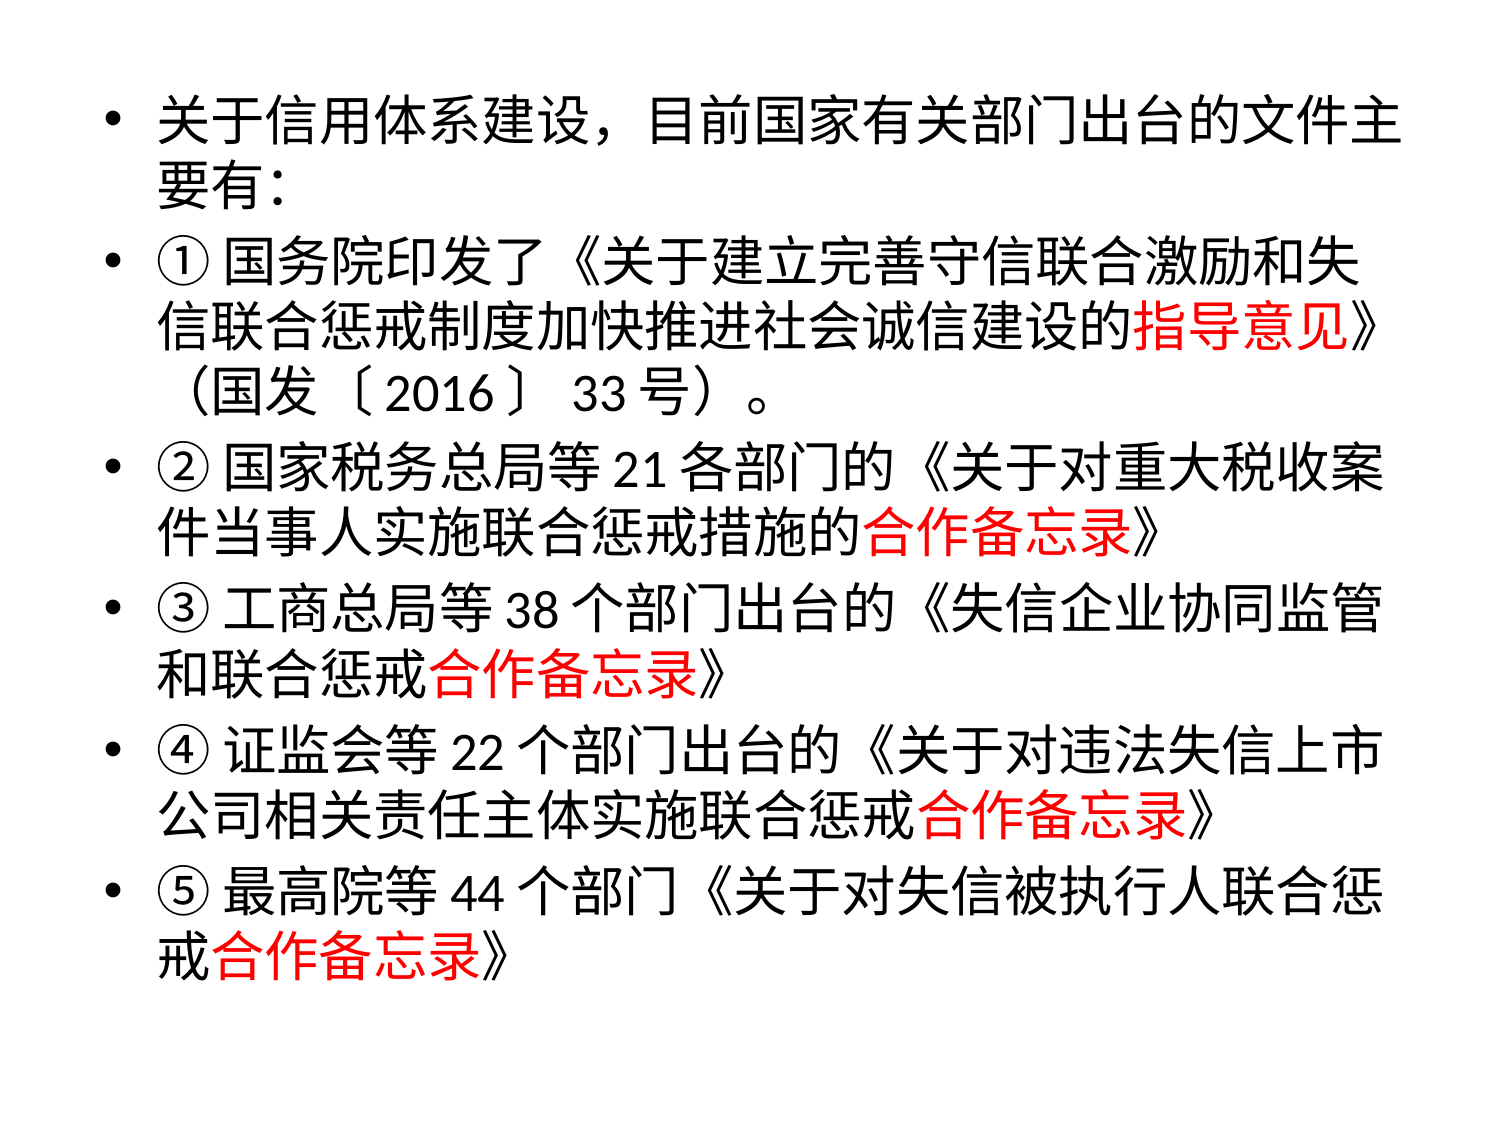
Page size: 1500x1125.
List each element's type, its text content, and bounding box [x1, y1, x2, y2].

list 关于信用体系建设，目前国家有关部门出台的文件主要有： ①国务院印发了《关于建立完善守信联合激励和失信联合惩戒制度加快推进社会诚信建设的指导意见》（国发〔2016〕33号）。 ②国家税务总局等21各部门的《关于对重大税收案件当事人实施联合惩戒措施的合作备忘录》 ③工商总局等38个部门出台的《失信企业协同监管和联合惩戒合作备忘录》 ④证监会等22个部门出台的《关于对违法失信上市公司相关责任主体实施联合惩戒合作备忘录》 ⑤最高院等44个部门《关于对失信被执行人联合惩戒合作备忘录》 [88, 78, 1425, 1005]
